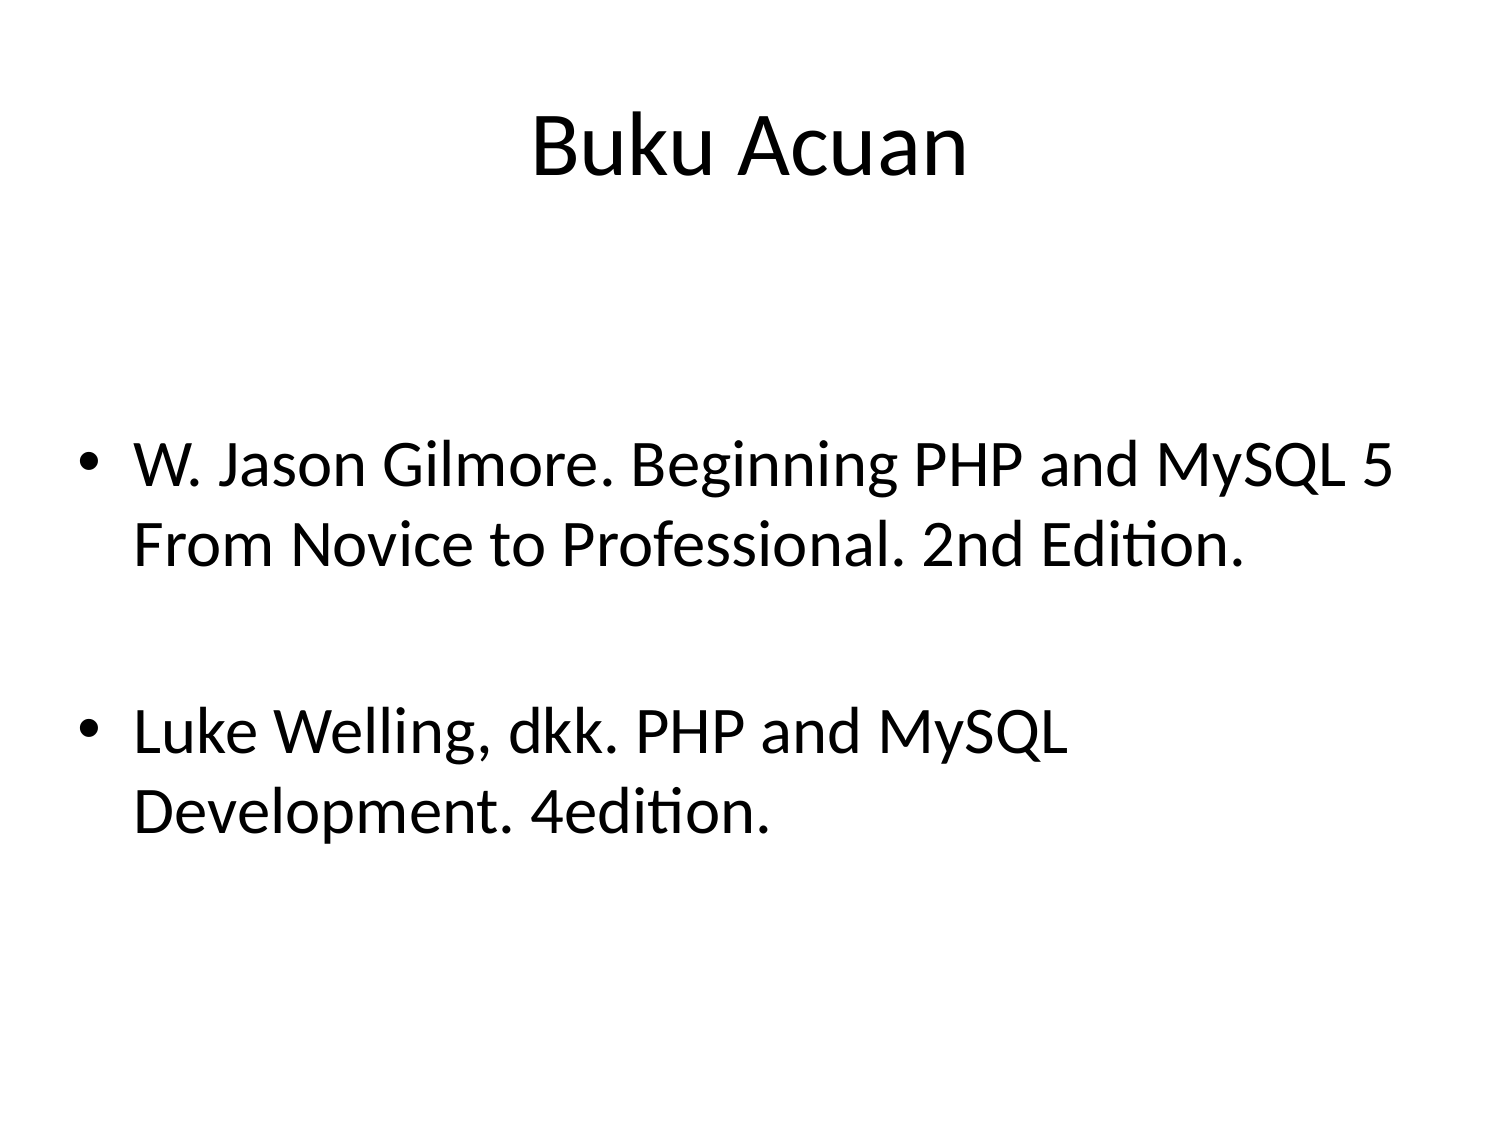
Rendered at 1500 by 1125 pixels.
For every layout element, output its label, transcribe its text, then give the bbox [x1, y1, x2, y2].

title Buku Acuan [75, 45, 1425, 233]
list W. Jason Gilmore. Beginning PHP and MySQL 5 From Novice to Professional. 2nd Edition. Luke Welling, dkk. PHP and MySQL Development. 4edition. [62, 412, 1450, 1088]
